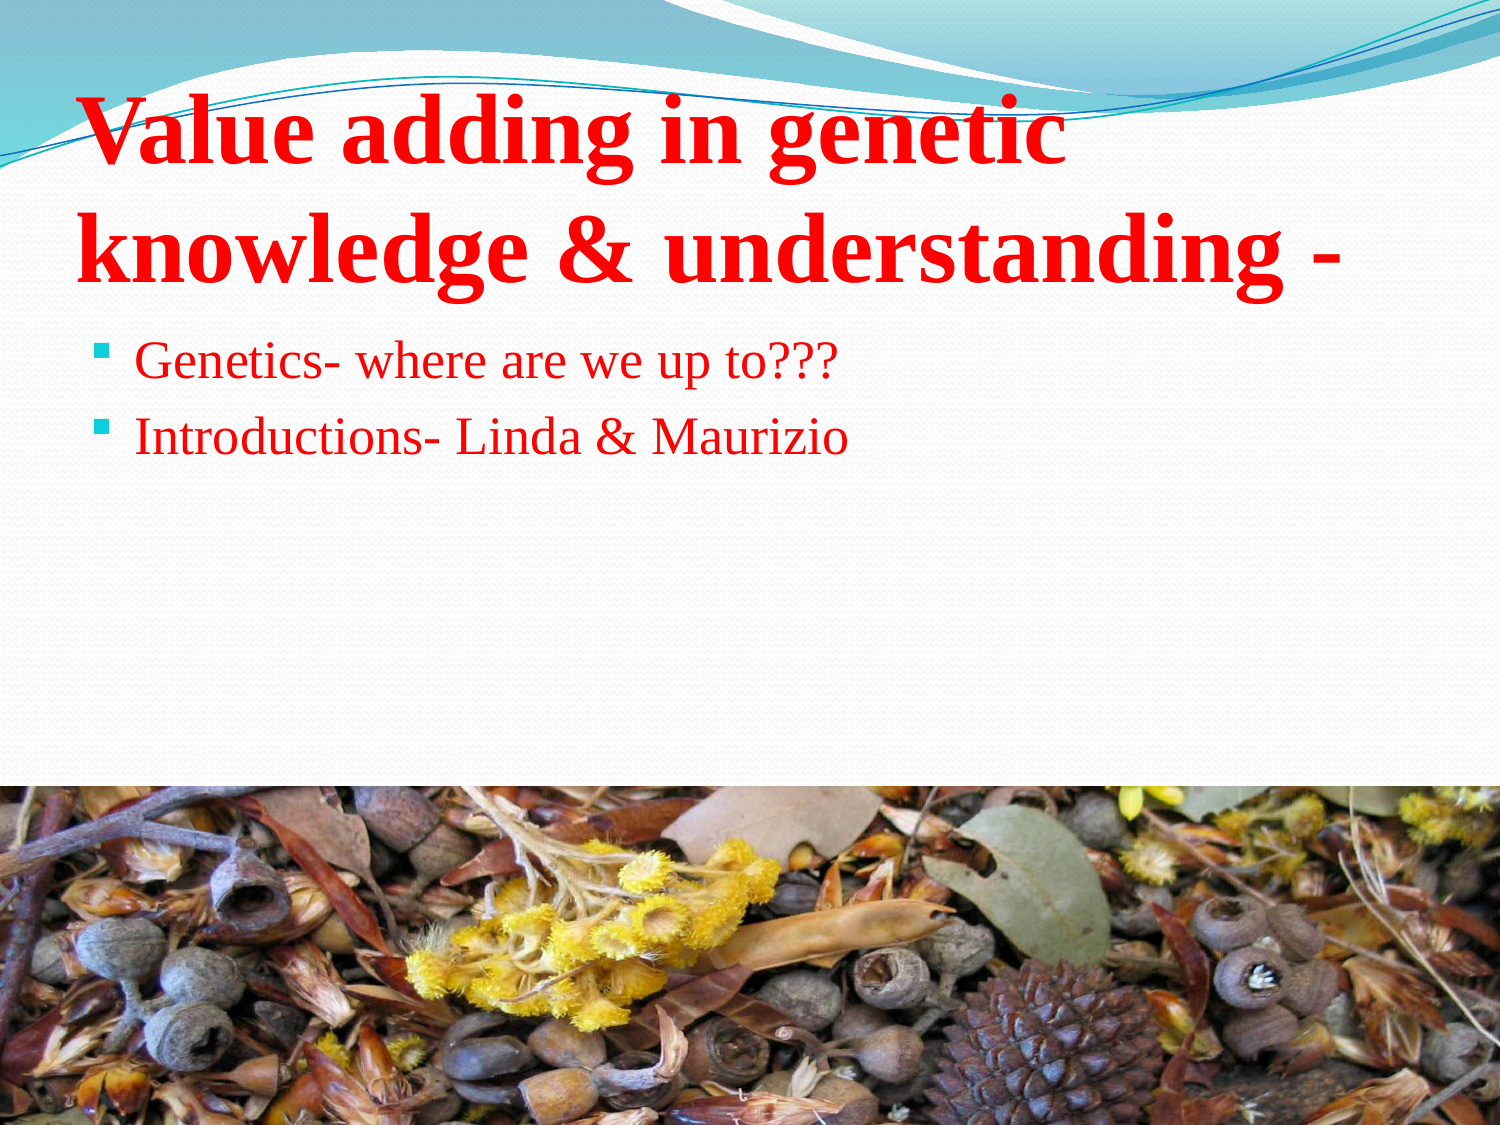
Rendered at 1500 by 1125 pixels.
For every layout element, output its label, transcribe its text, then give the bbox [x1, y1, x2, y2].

picture [0, 786, 1500, 1125]
title Value adding in genetic knowledge & understanding - [75, 115, 1425, 303]
list Genetics- where are we up to??? Introductions- Linda & Maurizio [75, 317, 1425, 785]
